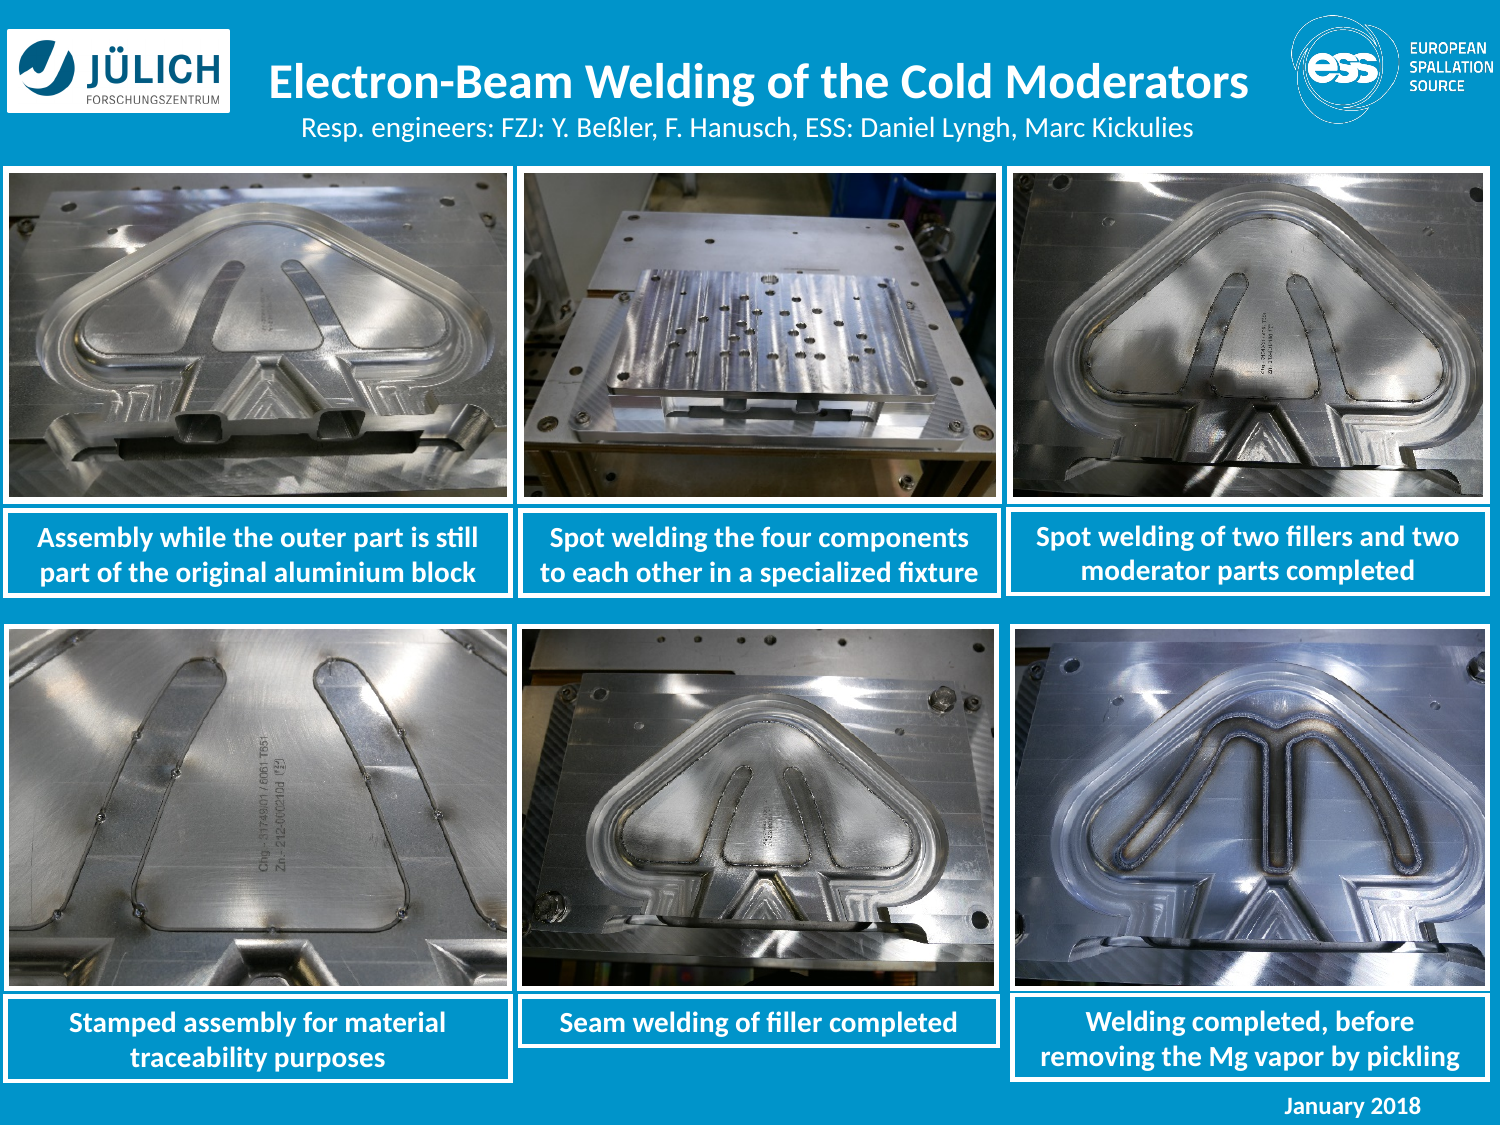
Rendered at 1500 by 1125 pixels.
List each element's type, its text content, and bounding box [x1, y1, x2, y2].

text_box Spot welding of two fillers and two moderator parts completed [1008, 509, 1488, 595]
picture [1011, 994, 1489, 1081]
picture [1446, 62, 1450, 72]
text_box Seam welding of filler completed [519, 996, 998, 1047]
picture [1450, 43, 1454, 53]
picture [1411, 43, 1416, 53]
picture [4, 509, 512, 597]
picture [521, 628, 995, 987]
picture [1012, 172, 1484, 498]
picture [4, 995, 512, 1082]
picture [1007, 508, 1489, 595]
picture [1430, 43, 1434, 53]
picture [8, 172, 508, 498]
picture [8, 628, 508, 987]
picture [18, 39, 219, 104]
text_box Assembly while the outer part is still part of the original aluminium block [5, 510, 511, 596]
picture [519, 995, 999, 1047]
text_box Stamped assembly for material traceability purposes [5, 996, 511, 1082]
picture [1458, 81, 1463, 91]
text_box Welding completed, before removing the Mg vapor by pickling [1012, 994, 1488, 1080]
text_box Electron-Beam Welding of the Cold Moderators Resp. engineers: FZJ: Y. Beßler, F. Hanusch, ESS: Daniel Lyngh, Marc Kickulies [253, 41, 1376, 152]
picture [519, 509, 1000, 597]
picture [1014, 628, 1486, 987]
text_box Spot welding the four components to each other in a specialized fixture [520, 510, 1000, 596]
text_box January 2018 [1269, 1082, 1500, 1125]
picture [523, 172, 996, 498]
